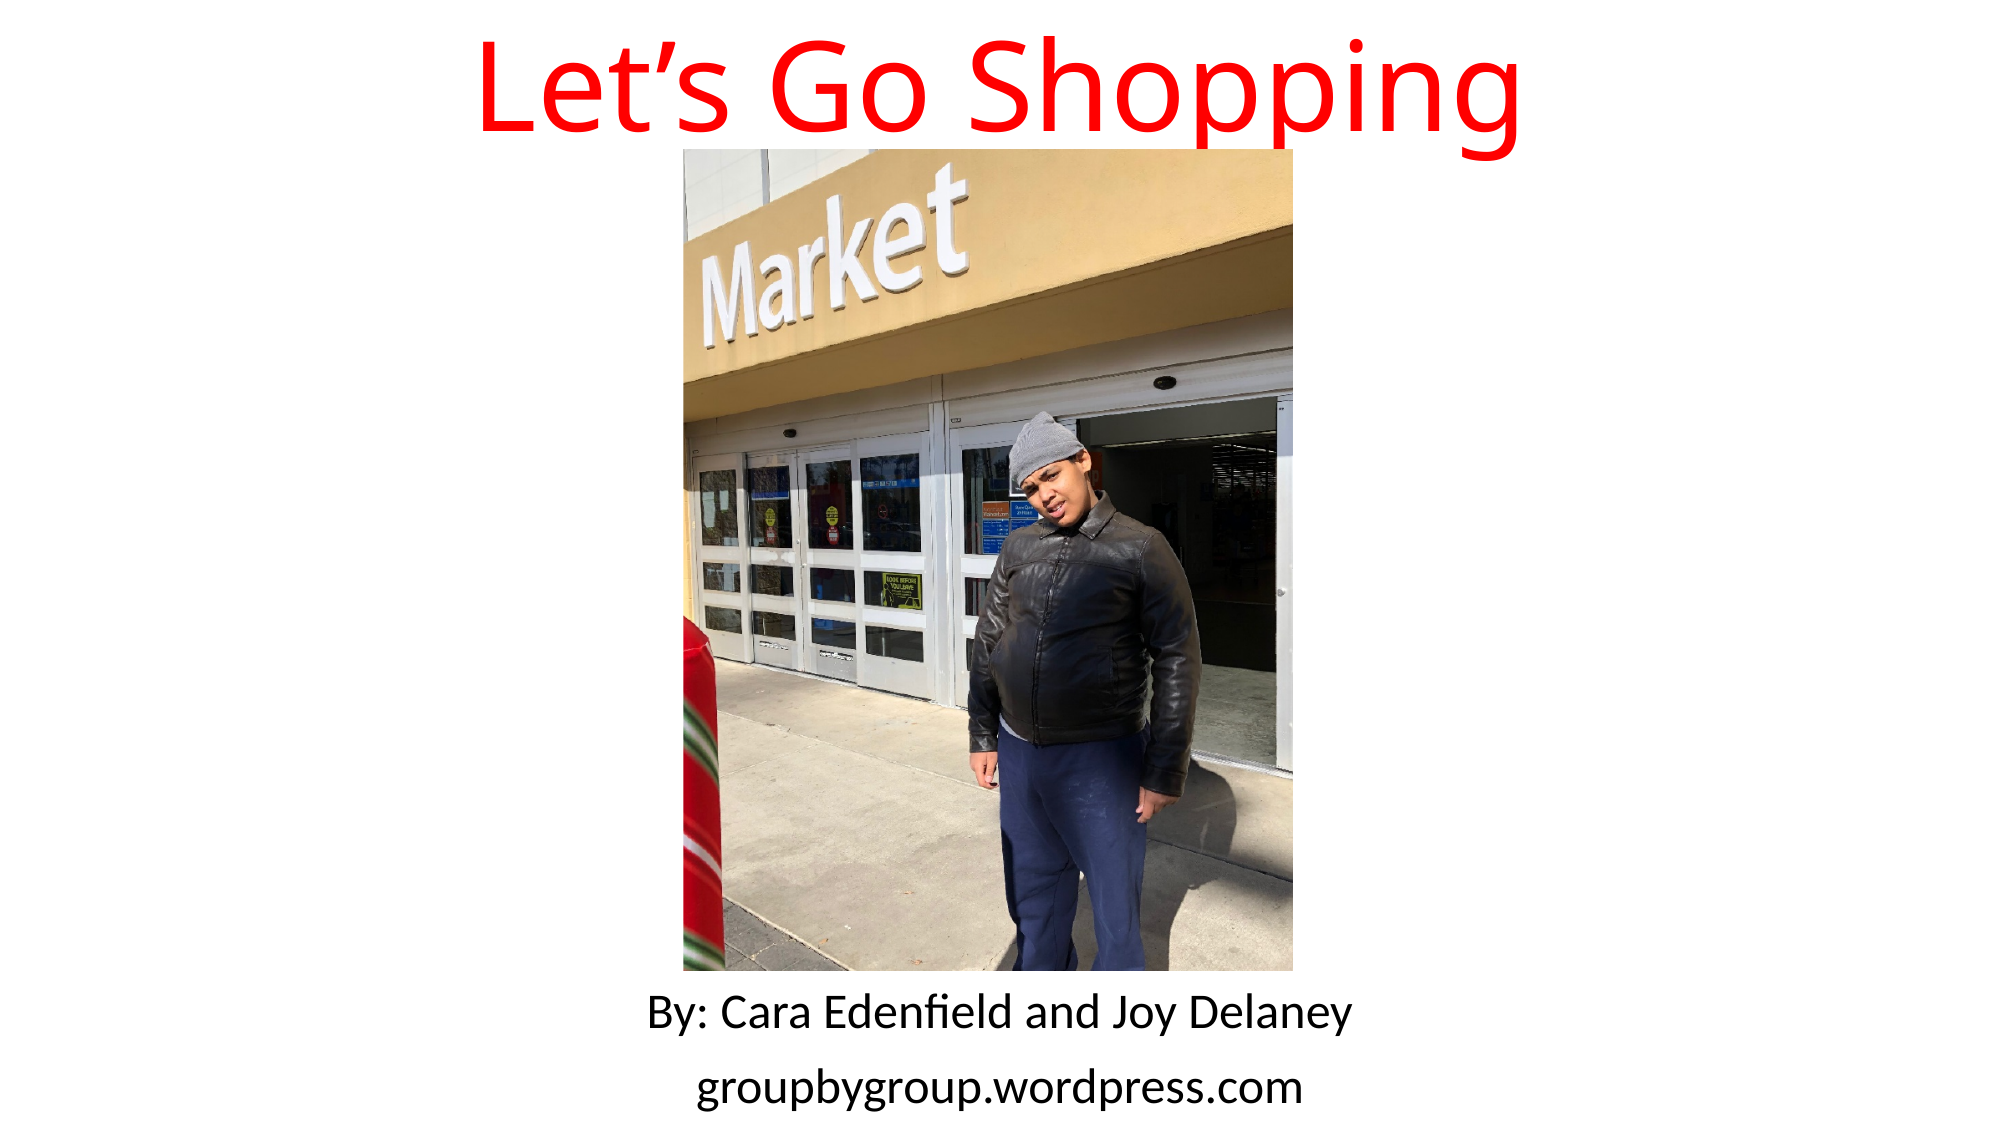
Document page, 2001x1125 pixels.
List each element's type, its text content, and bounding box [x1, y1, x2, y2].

subtitle By: Cara Edenfield and Joy Delaney groupbygroup.wordpress.com [249, 978, 1750, 1125]
picture [577, 149, 1399, 971]
title Let’s Go Shopping [249, 0, 1750, 166]
